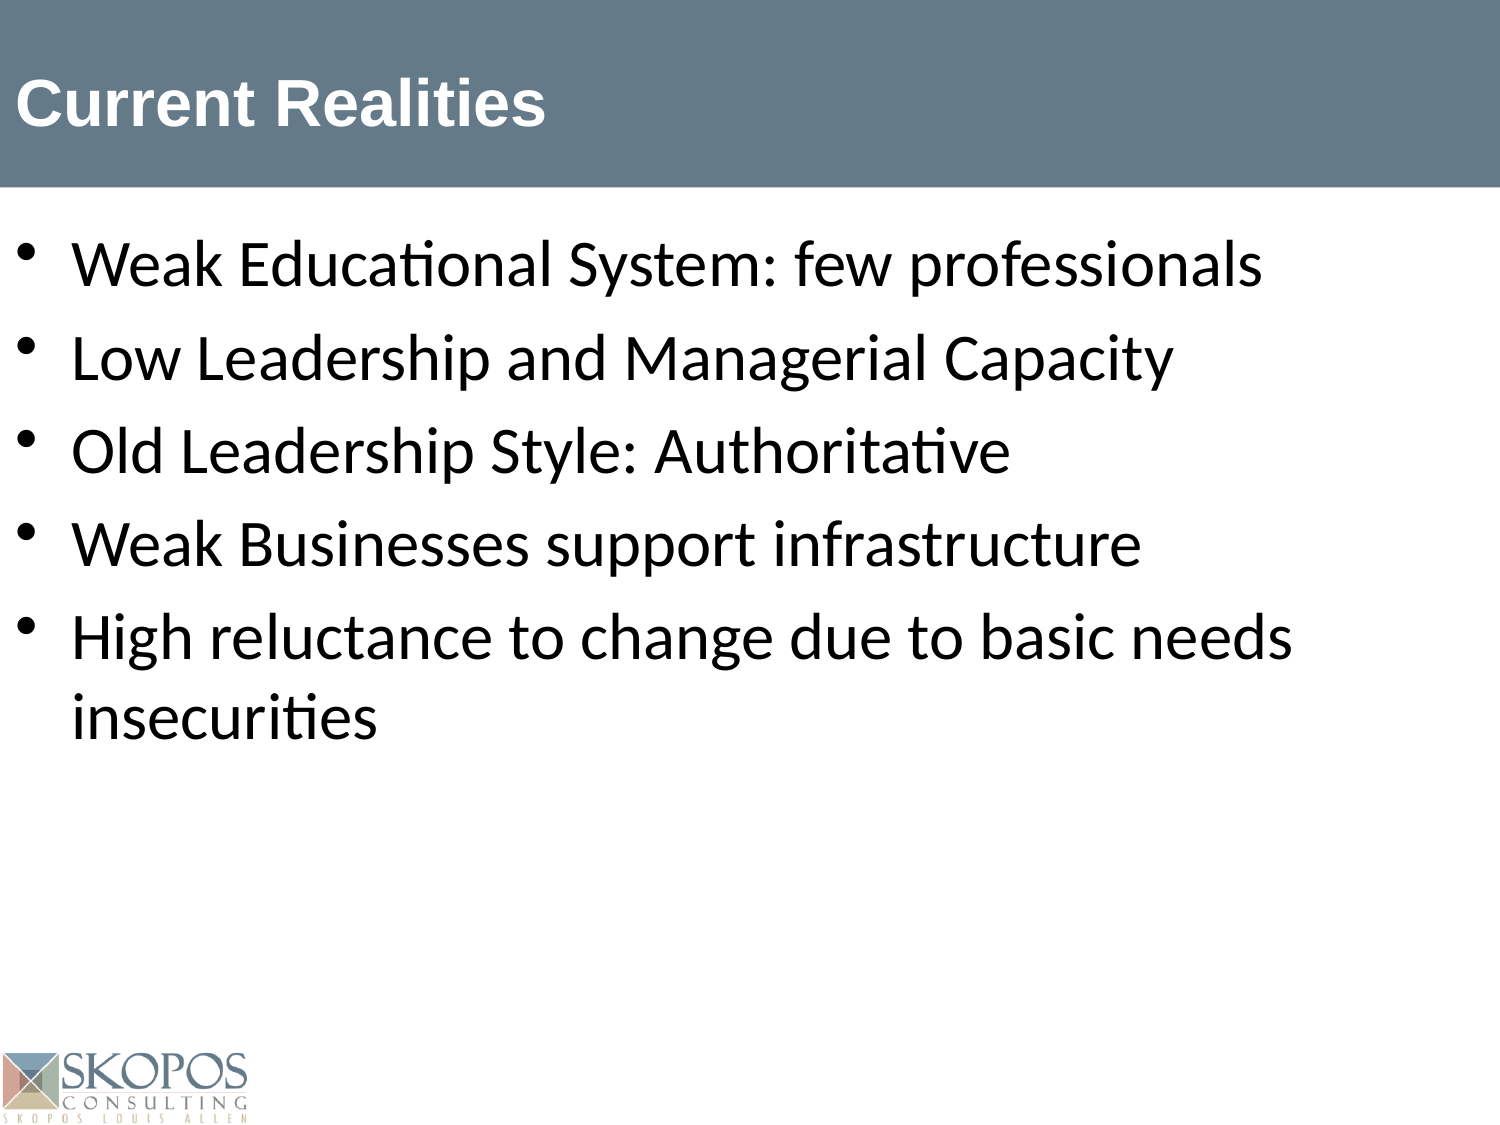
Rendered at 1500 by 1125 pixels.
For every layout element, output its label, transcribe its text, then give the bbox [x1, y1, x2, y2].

title Current Realities [0, 12, 1351, 188]
picture [0, 1049, 250, 1125]
list Weak Educational System: few professionals Low Leadership and Managerial Capacity Old Leadership Style: Authoritative Weak Businesses support infrastructure High reluctance to change due to basic needs insecurities [0, 212, 1500, 1006]
